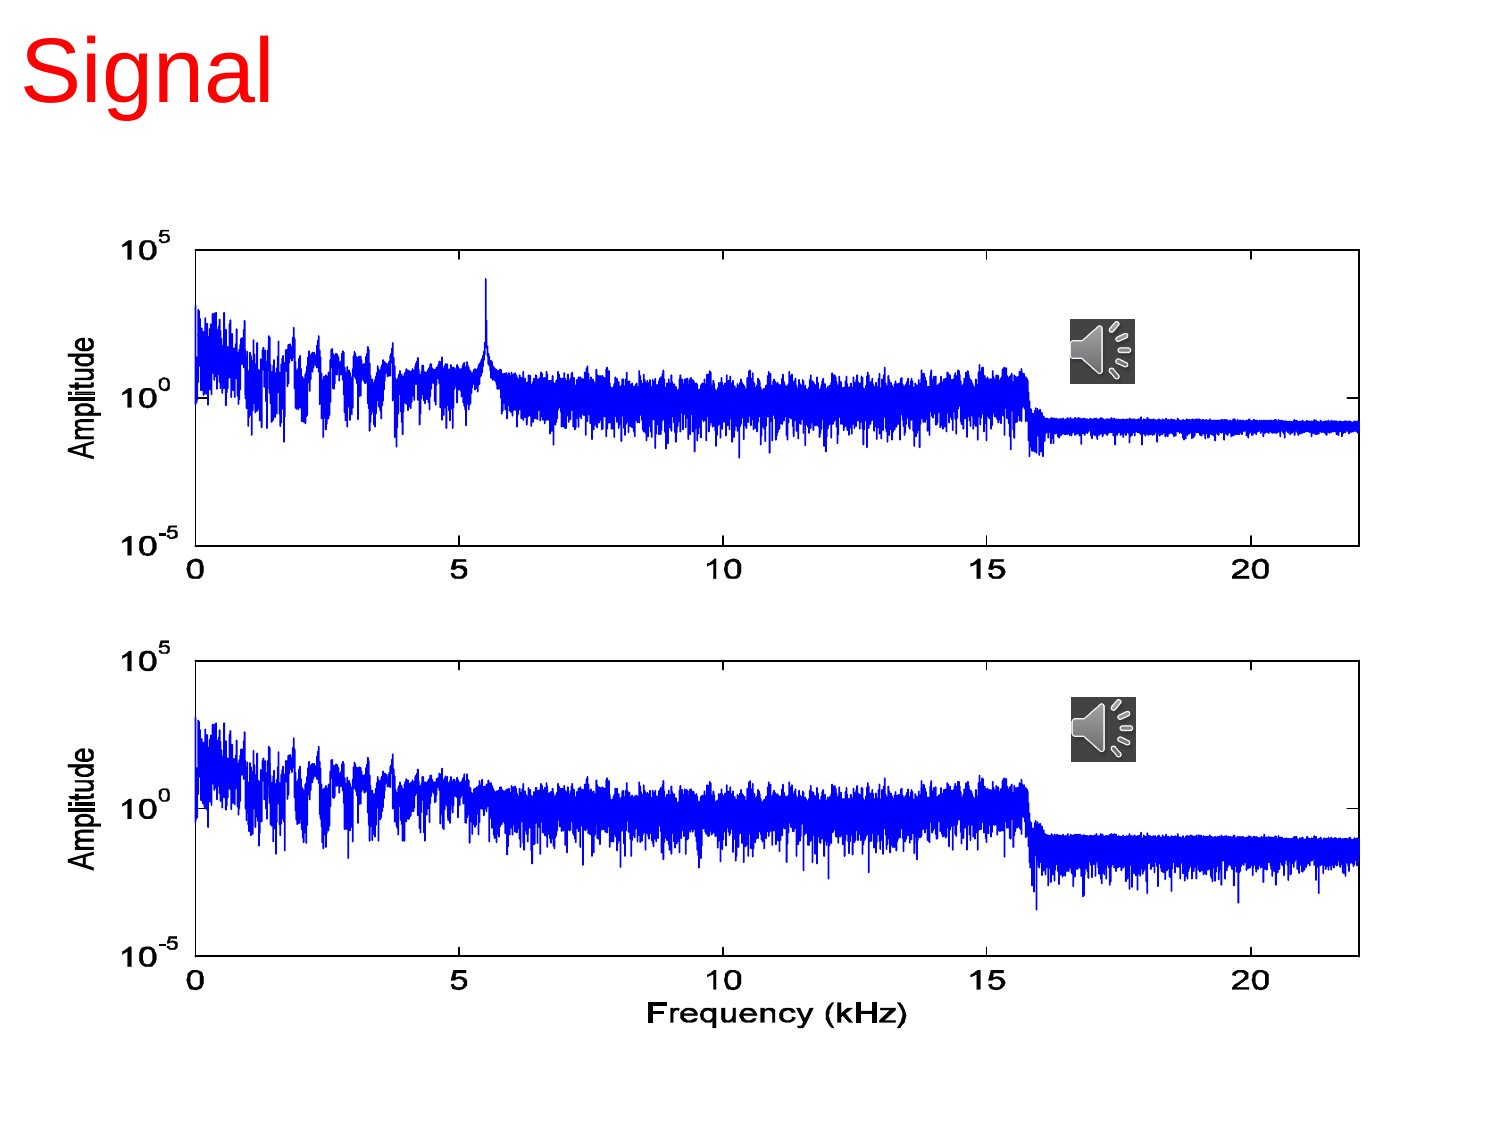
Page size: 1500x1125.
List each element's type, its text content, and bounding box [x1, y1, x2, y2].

picture [0, 184, 1500, 1055]
title Signal [5, 0, 1356, 160]
